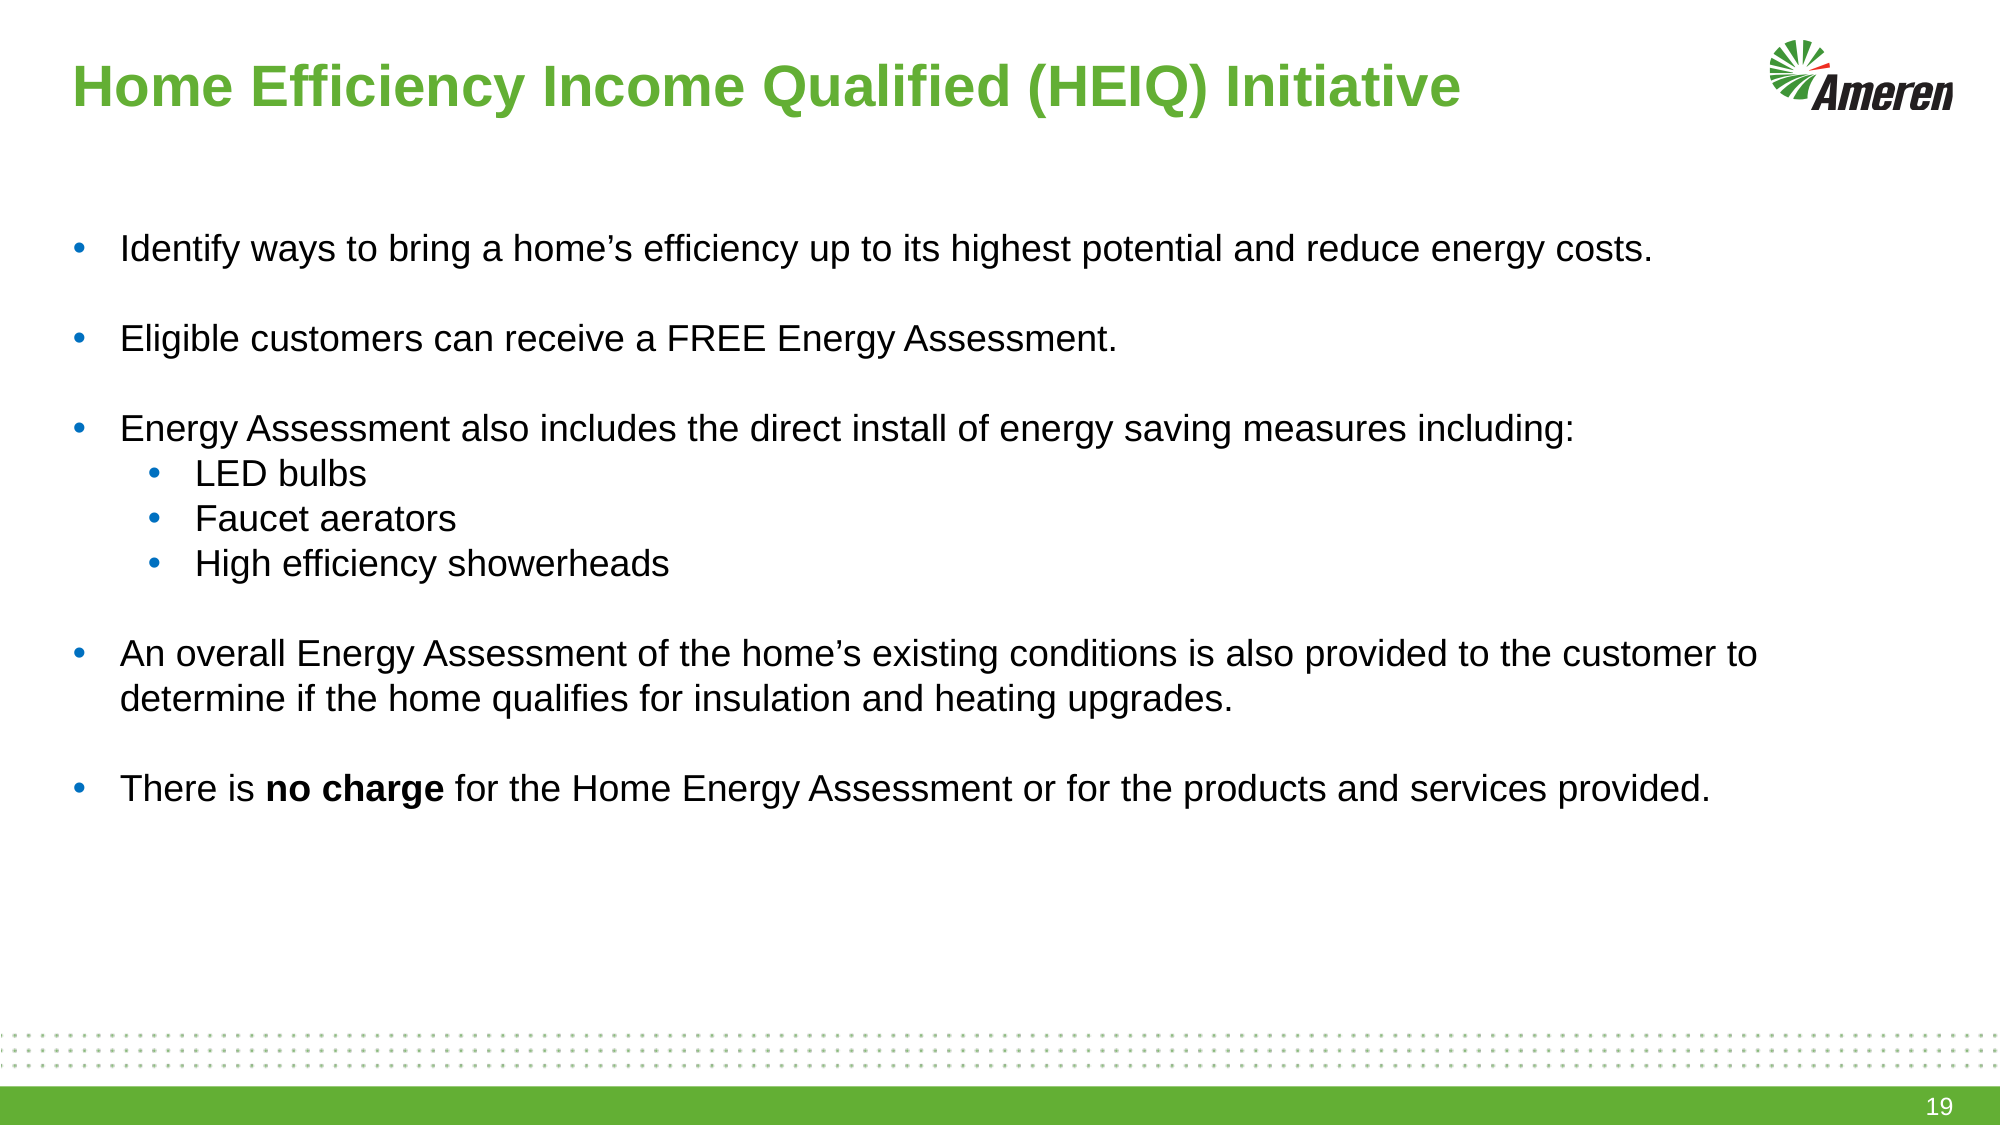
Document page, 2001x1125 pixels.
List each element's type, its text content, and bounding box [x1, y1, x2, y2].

text_box Identify ways to bring a home’s efficiency up to its highest potential and reduce energy costs. Eligible customers can receive a FREE Energy Assessment. Energy Assessment also includes the direct install of energy saving measures including: LED bulbs Faucet aerators High efficiency showerheads An overall Energy Assessment of the home’s existing conditions is also provided to the customer to determine if the home qualifies for insulation and heating upgrades. There is no charge for the Home Energy Assessment or for the products and services provided. [57, 216, 1894, 817]
text_box Home Efficiency Income Qualified (HEIQ) Initiative [57, 40, 1725, 126]
